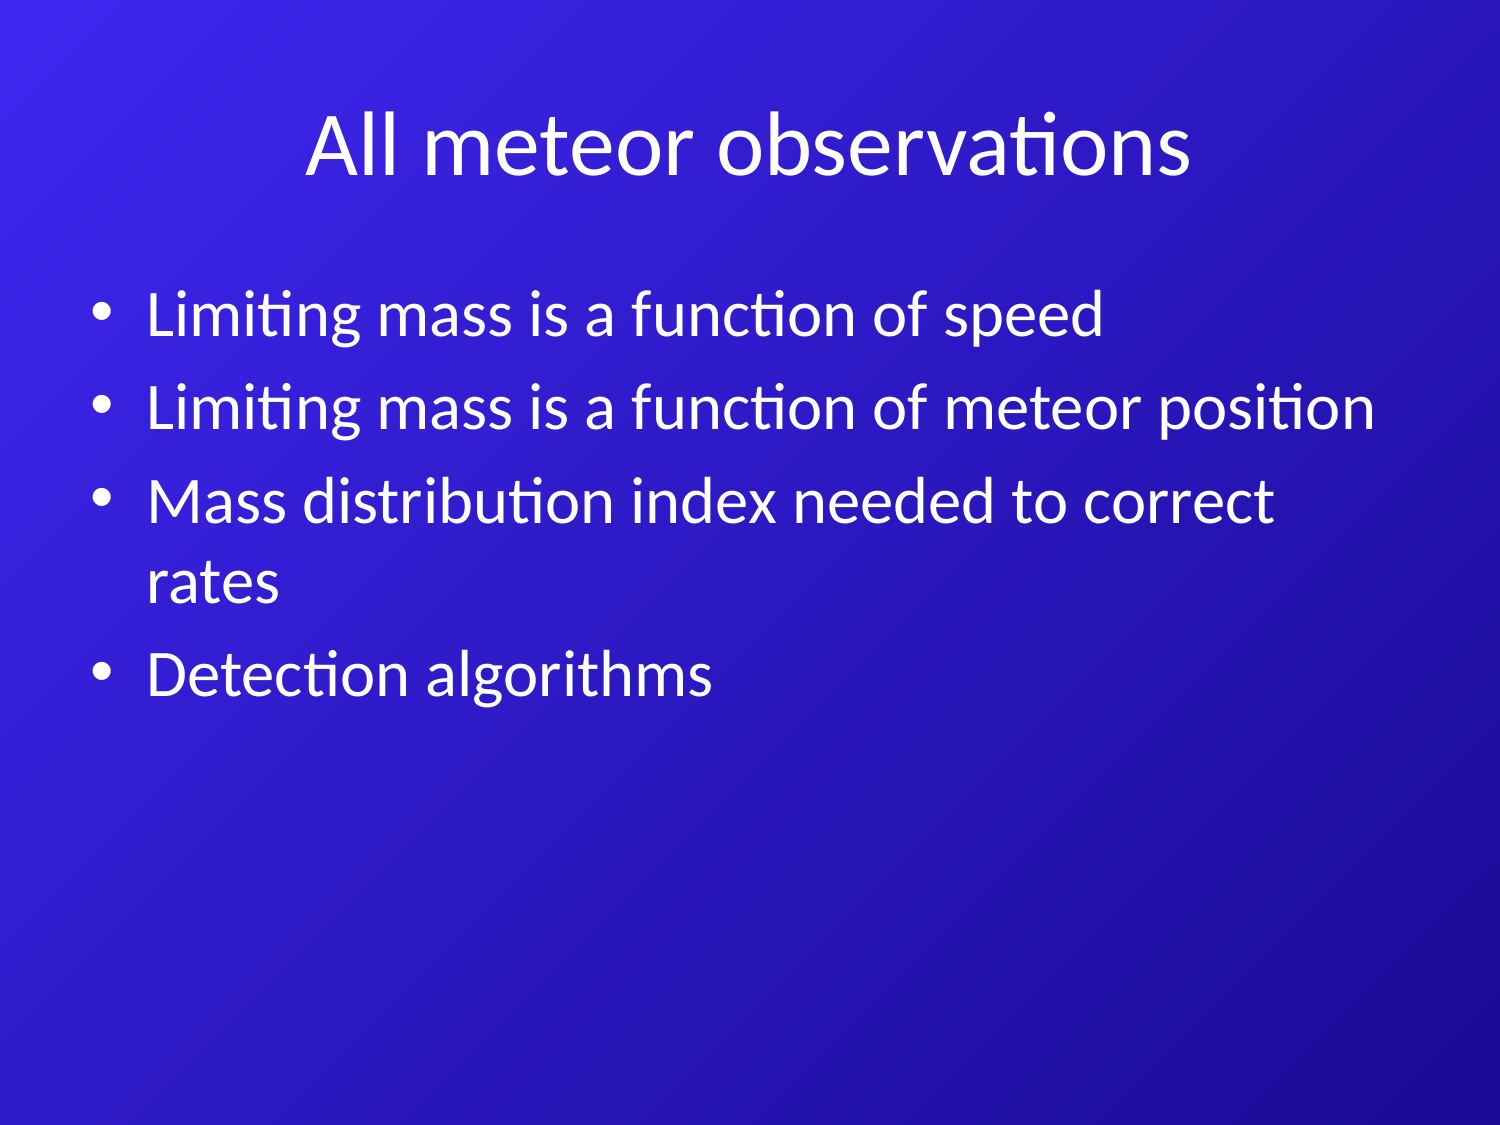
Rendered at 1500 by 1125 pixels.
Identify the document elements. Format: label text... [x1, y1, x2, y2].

title All meteor observations [75, 45, 1425, 233]
list Limiting mass is a function of speed Limiting mass is a function of meteor position Mass distribution index needed to correct rates Detection algorithms [75, 262, 1425, 1005]
